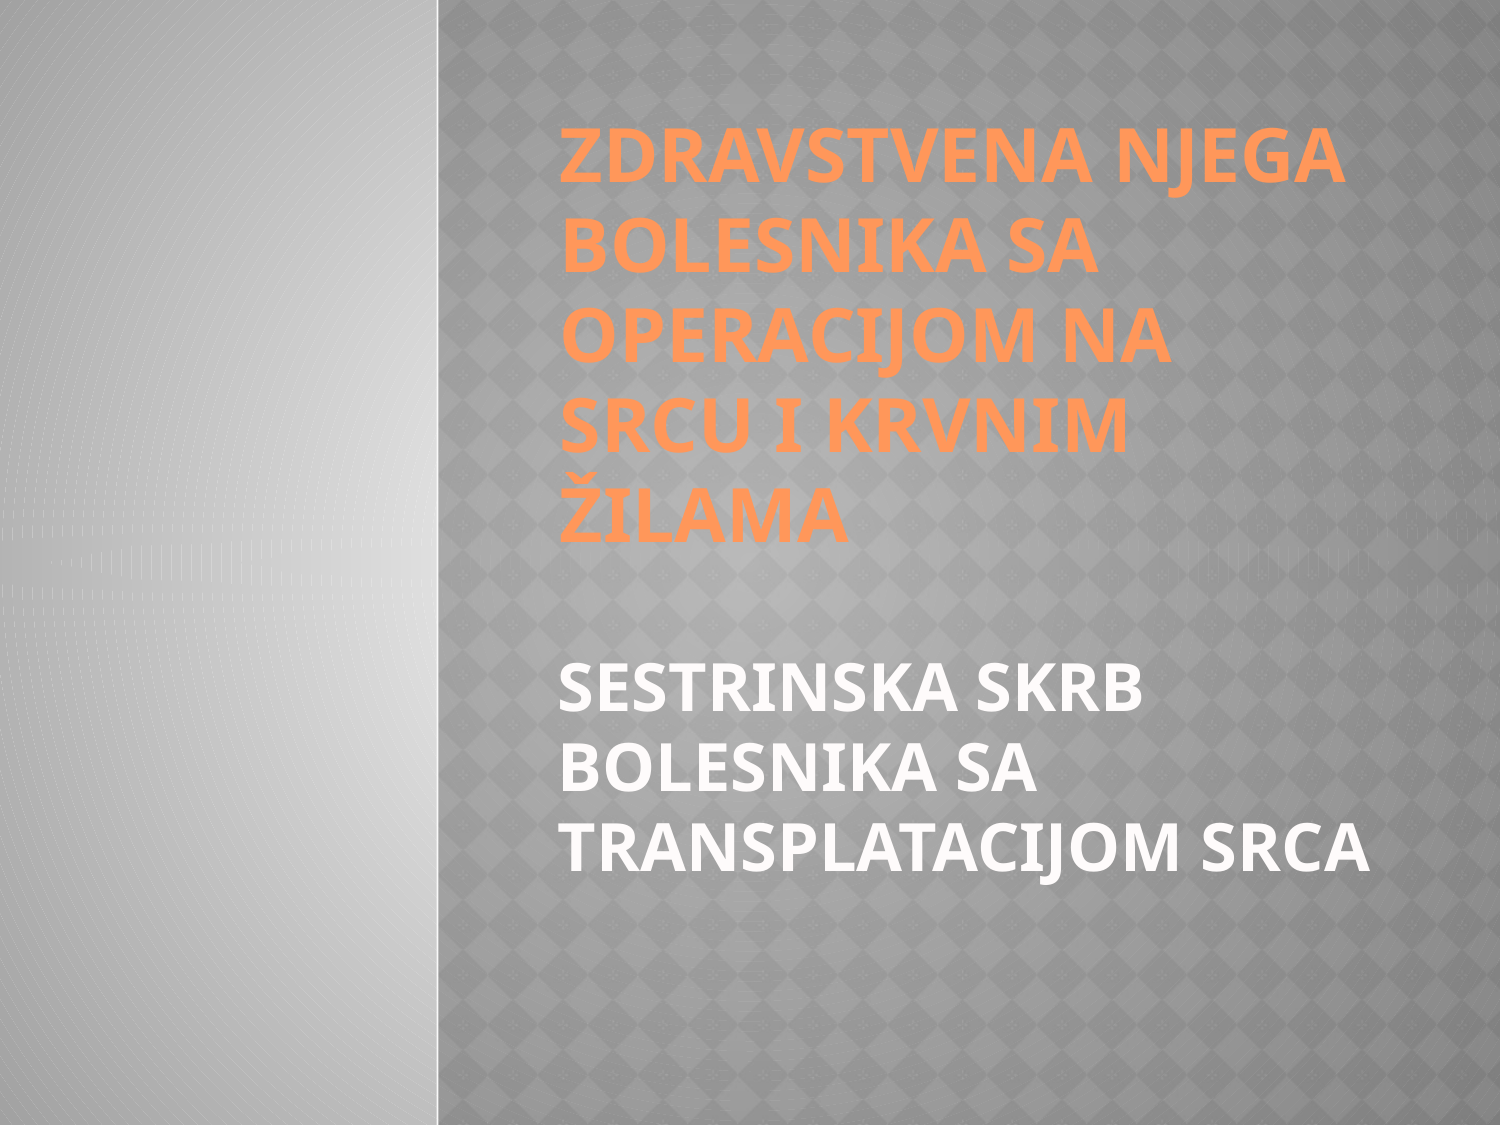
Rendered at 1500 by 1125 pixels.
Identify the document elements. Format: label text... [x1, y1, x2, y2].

title ZDRAVSTVENA NJEGA BOLESNIKA SA OPERACIJOM NA SRCU I KRVNIM ŽILAMA [552, 87, 1390, 558]
subtitle SESTRINSKA SKRB BOLESNIKA SA TRANSPLATACIJOM SRCA [550, 644, 1390, 961]
